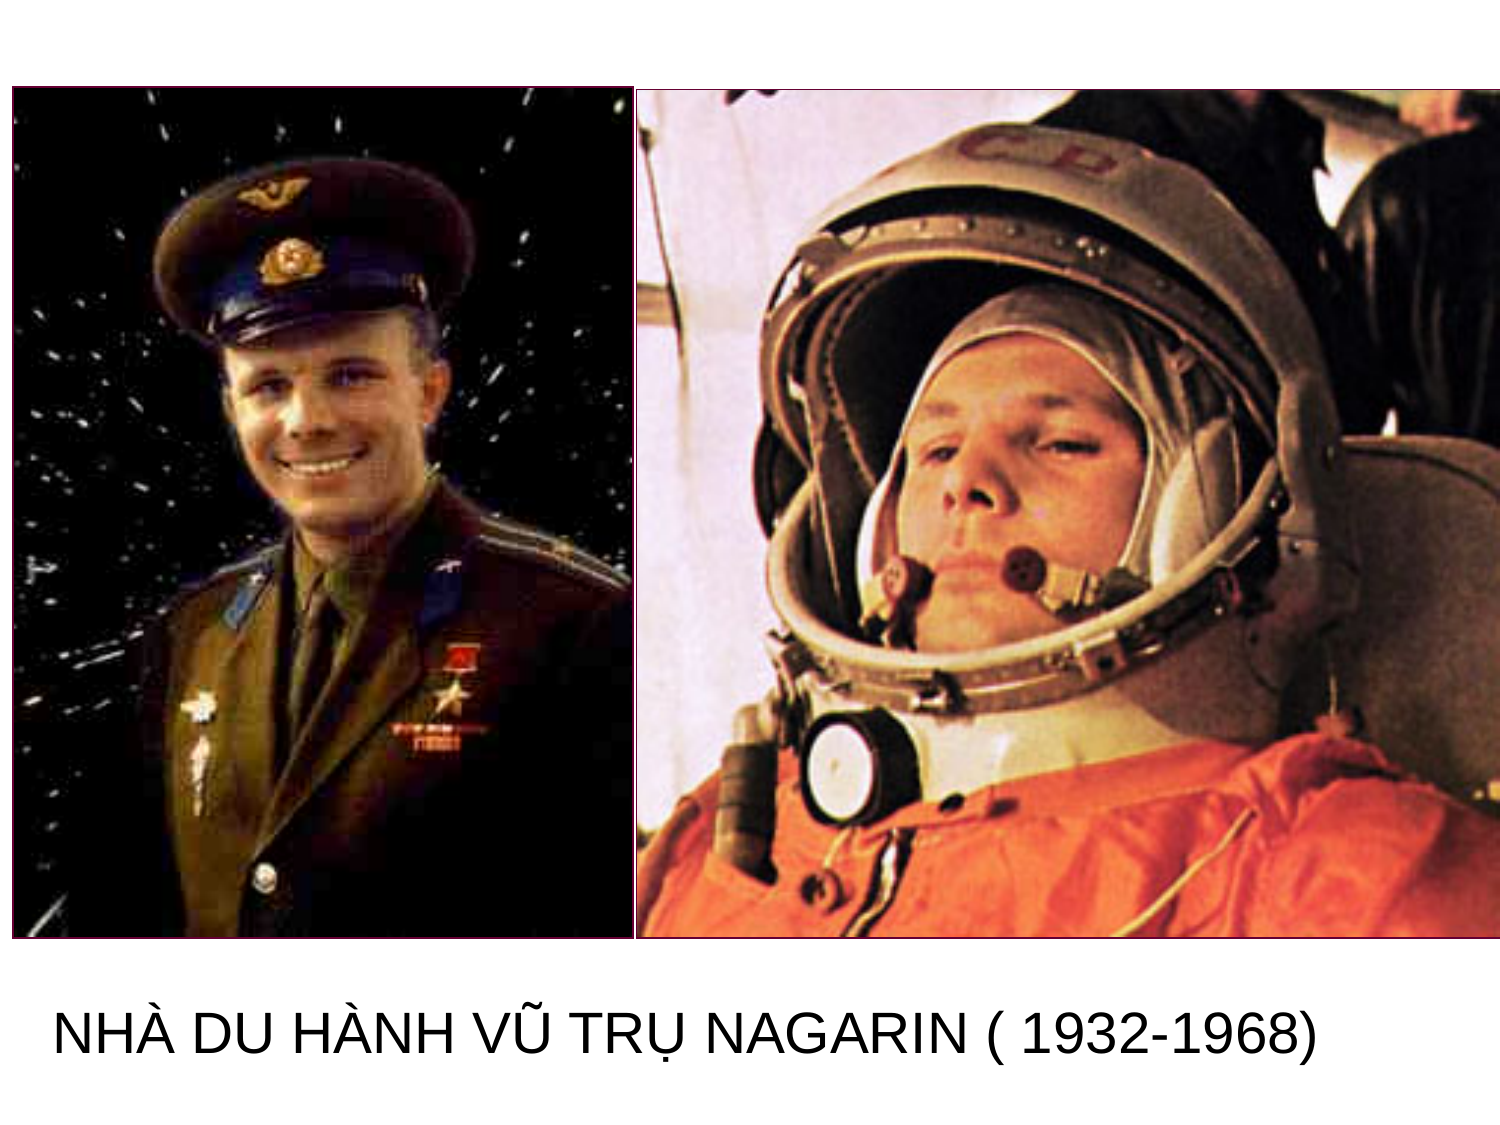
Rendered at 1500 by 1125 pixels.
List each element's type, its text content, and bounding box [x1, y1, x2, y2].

text_box NHÀ DU HÀNH VŨ TRỤ NAGARIN ( 1932-1968) [37, 987, 1463, 1073]
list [13, 87, 633, 938]
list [637, 90, 1500, 938]
